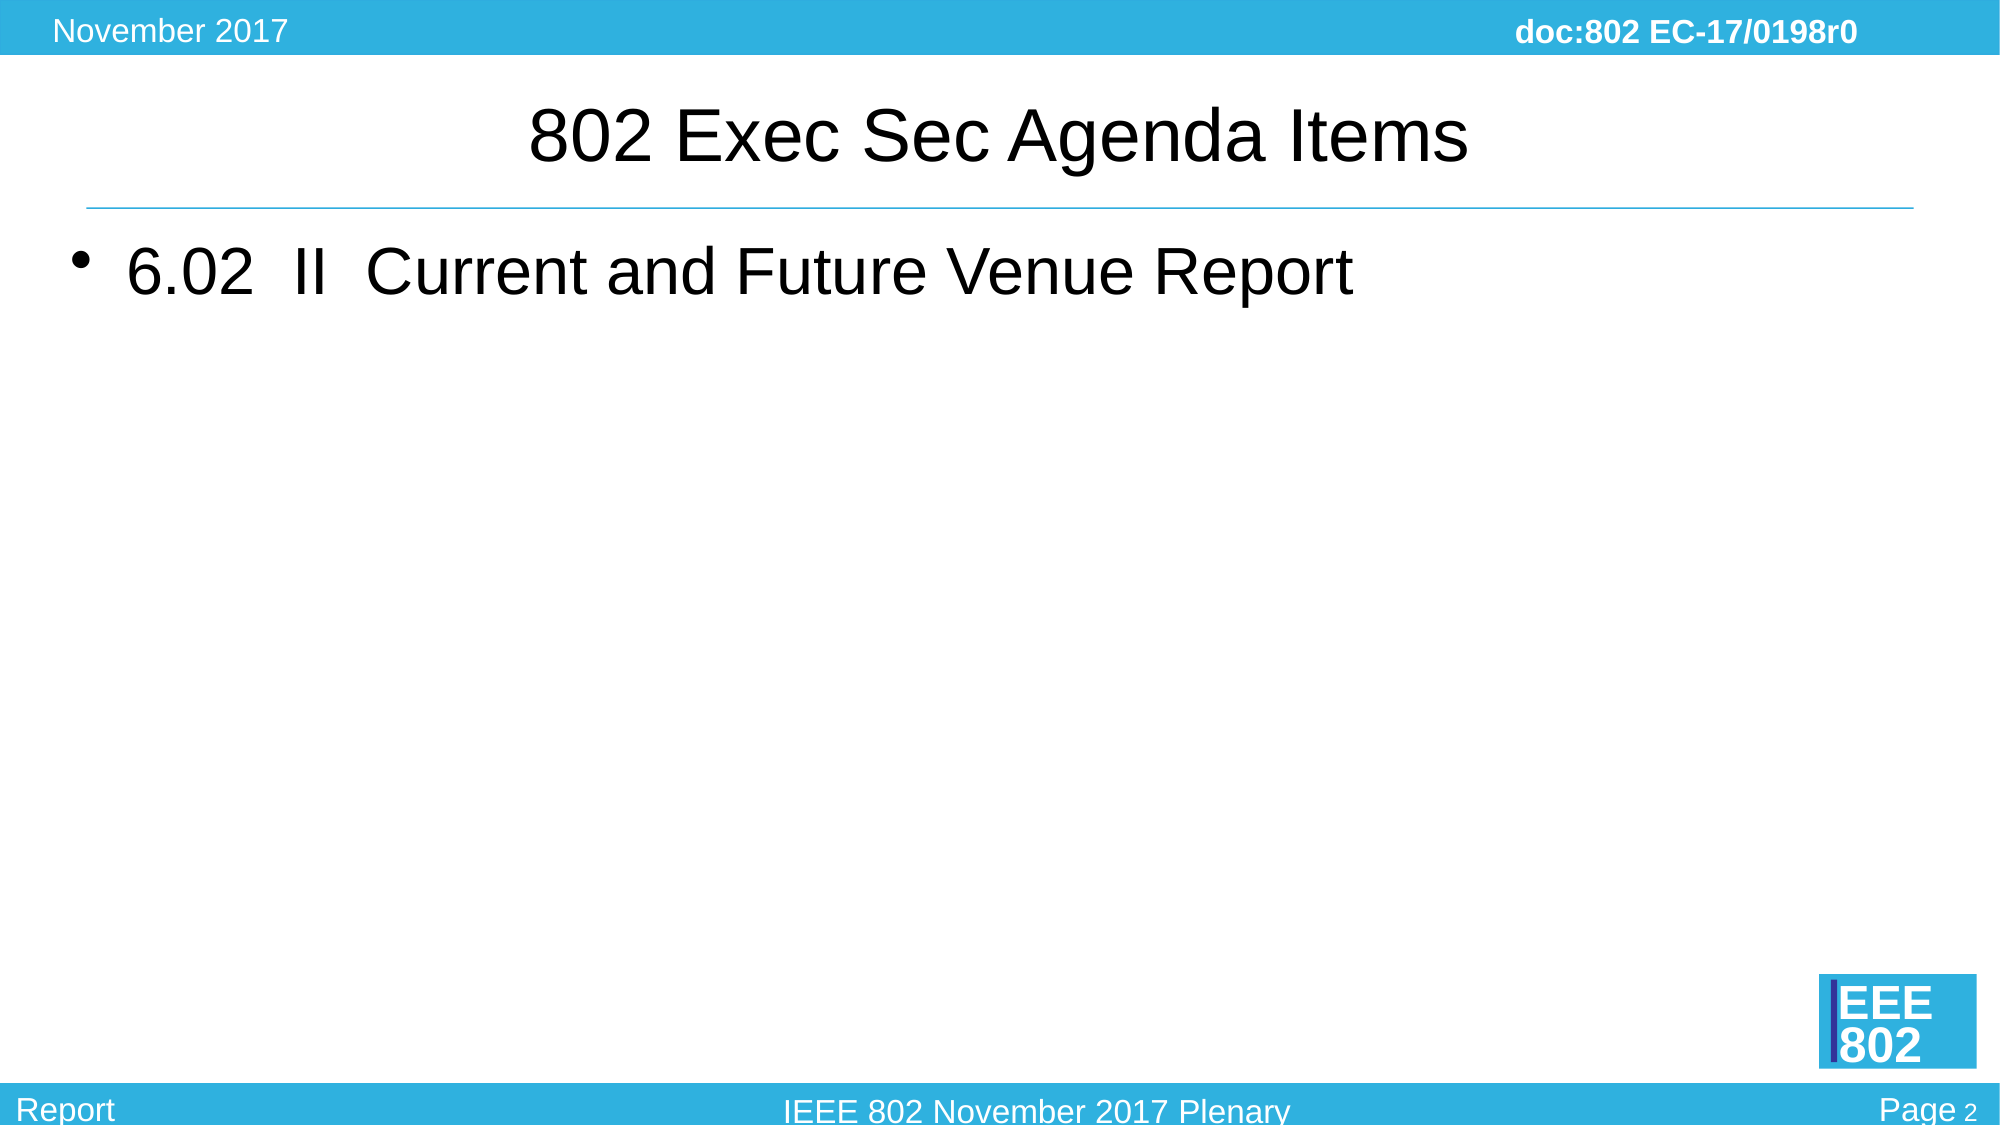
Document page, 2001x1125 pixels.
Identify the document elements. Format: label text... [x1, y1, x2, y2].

list 6.02 II Current and Future Venue Report [54, 220, 1855, 963]
title 802 Exec Sec Agenda Items [99, 66, 1900, 197]
